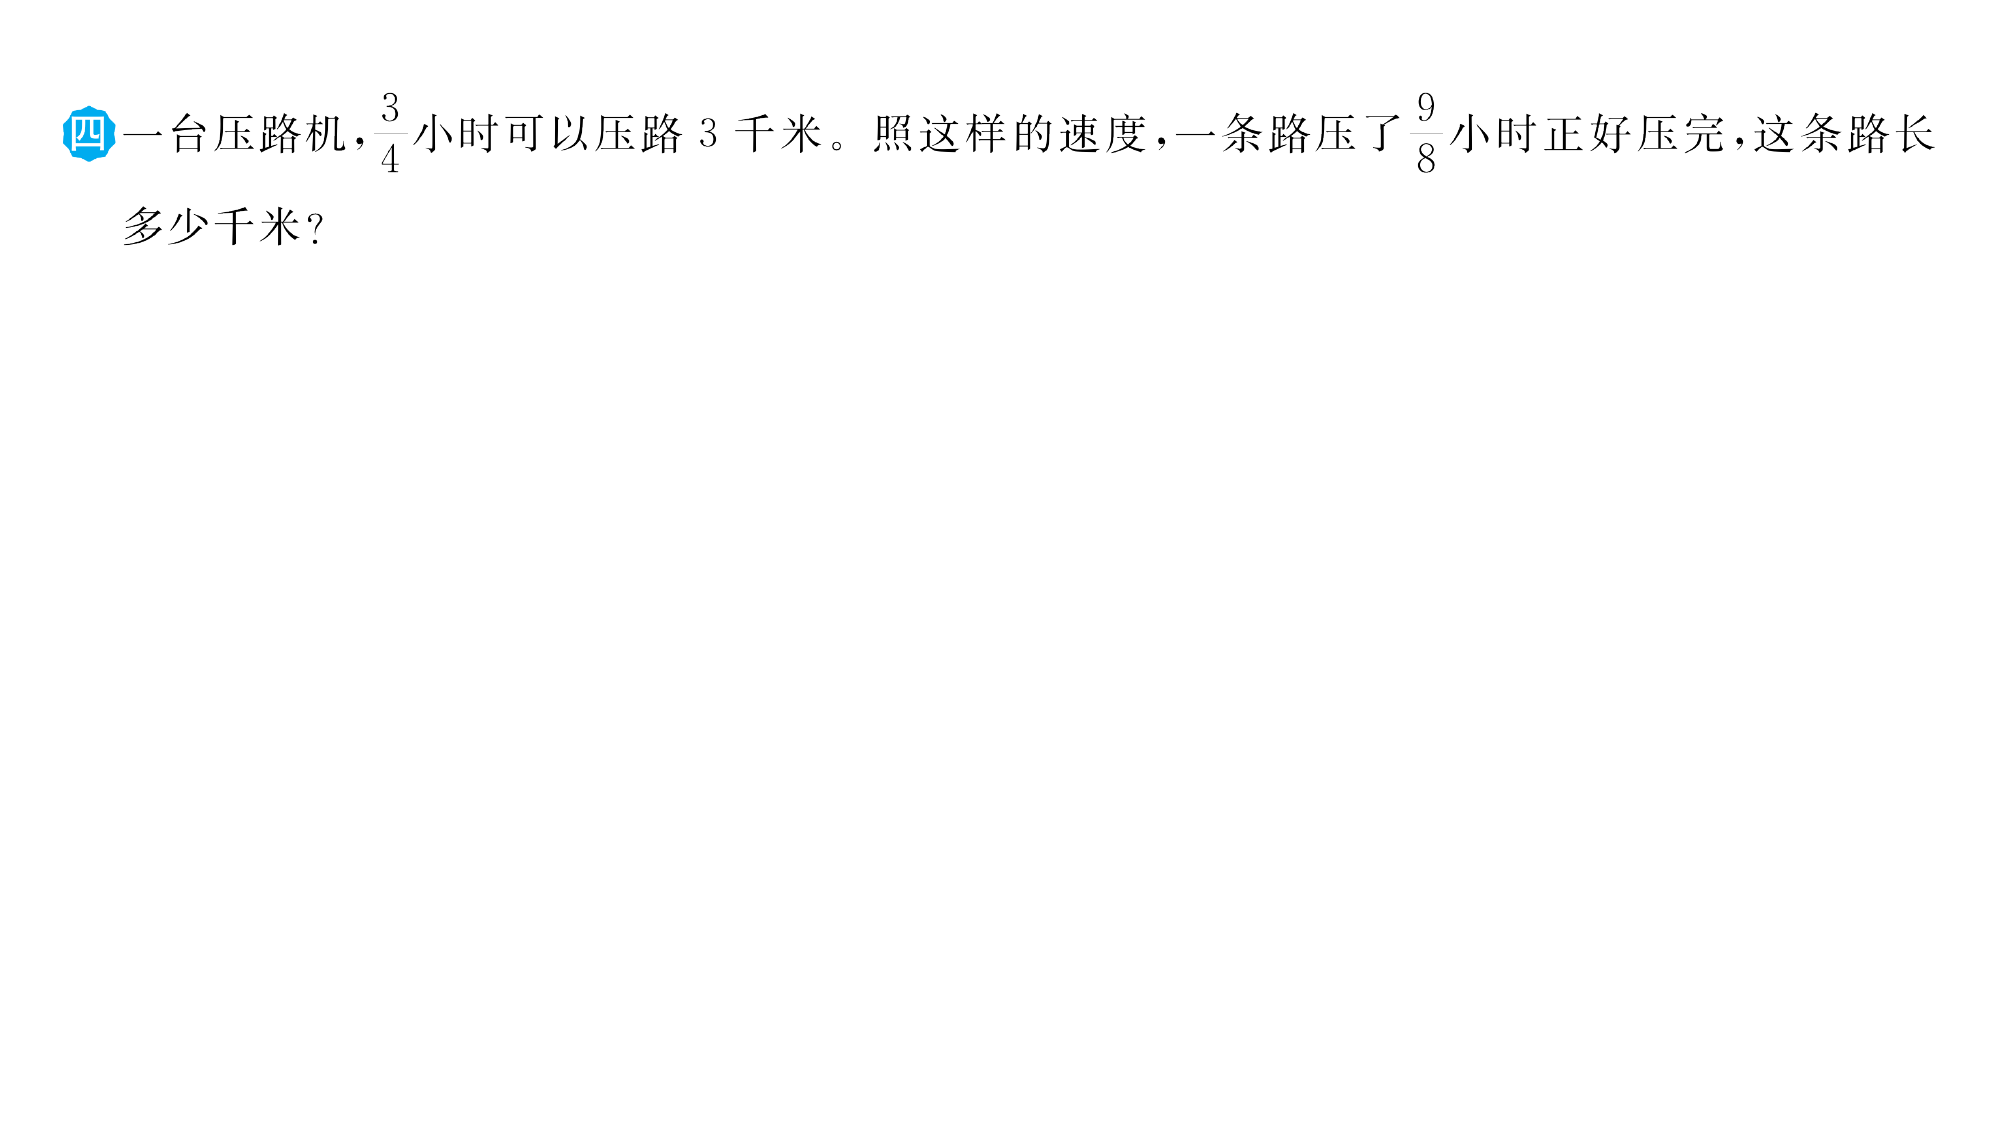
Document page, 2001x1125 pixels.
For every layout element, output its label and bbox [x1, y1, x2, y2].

picture [58, 58, 1949, 516]
